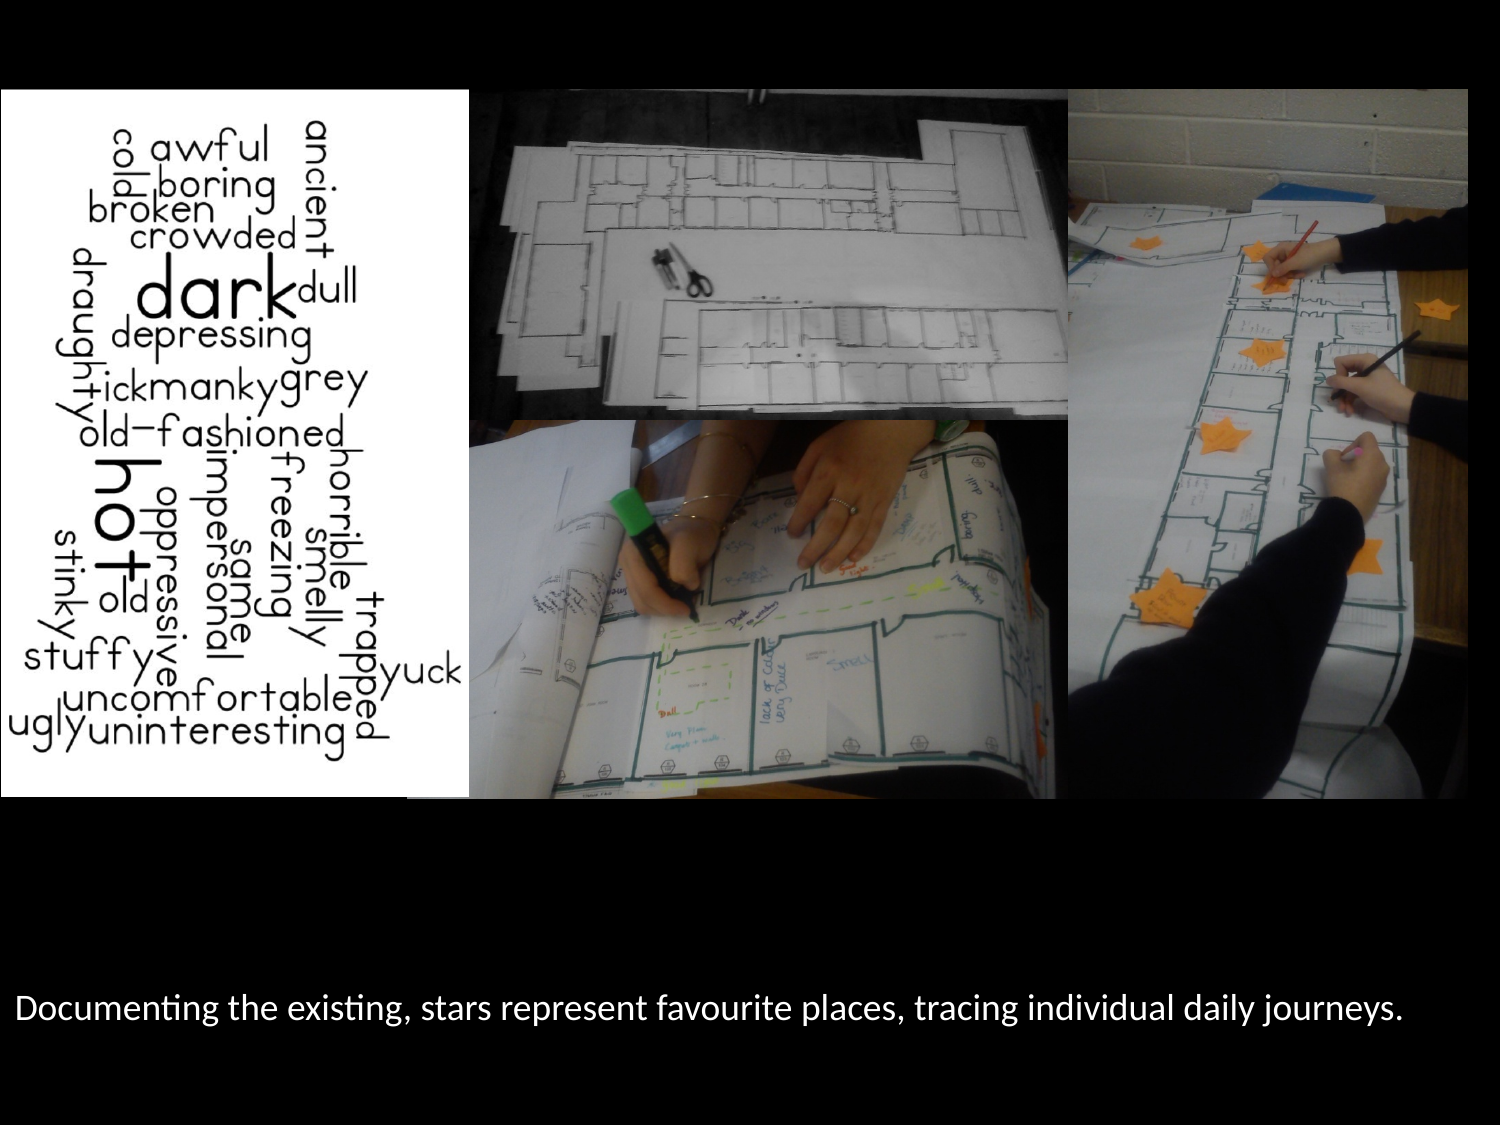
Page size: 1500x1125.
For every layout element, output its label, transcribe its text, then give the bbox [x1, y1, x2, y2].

picture [0, 89, 1468, 799]
text_box Documenting the existing, stars represent favourite places, tracing individual daily journeys. [0, 975, 1500, 1036]
